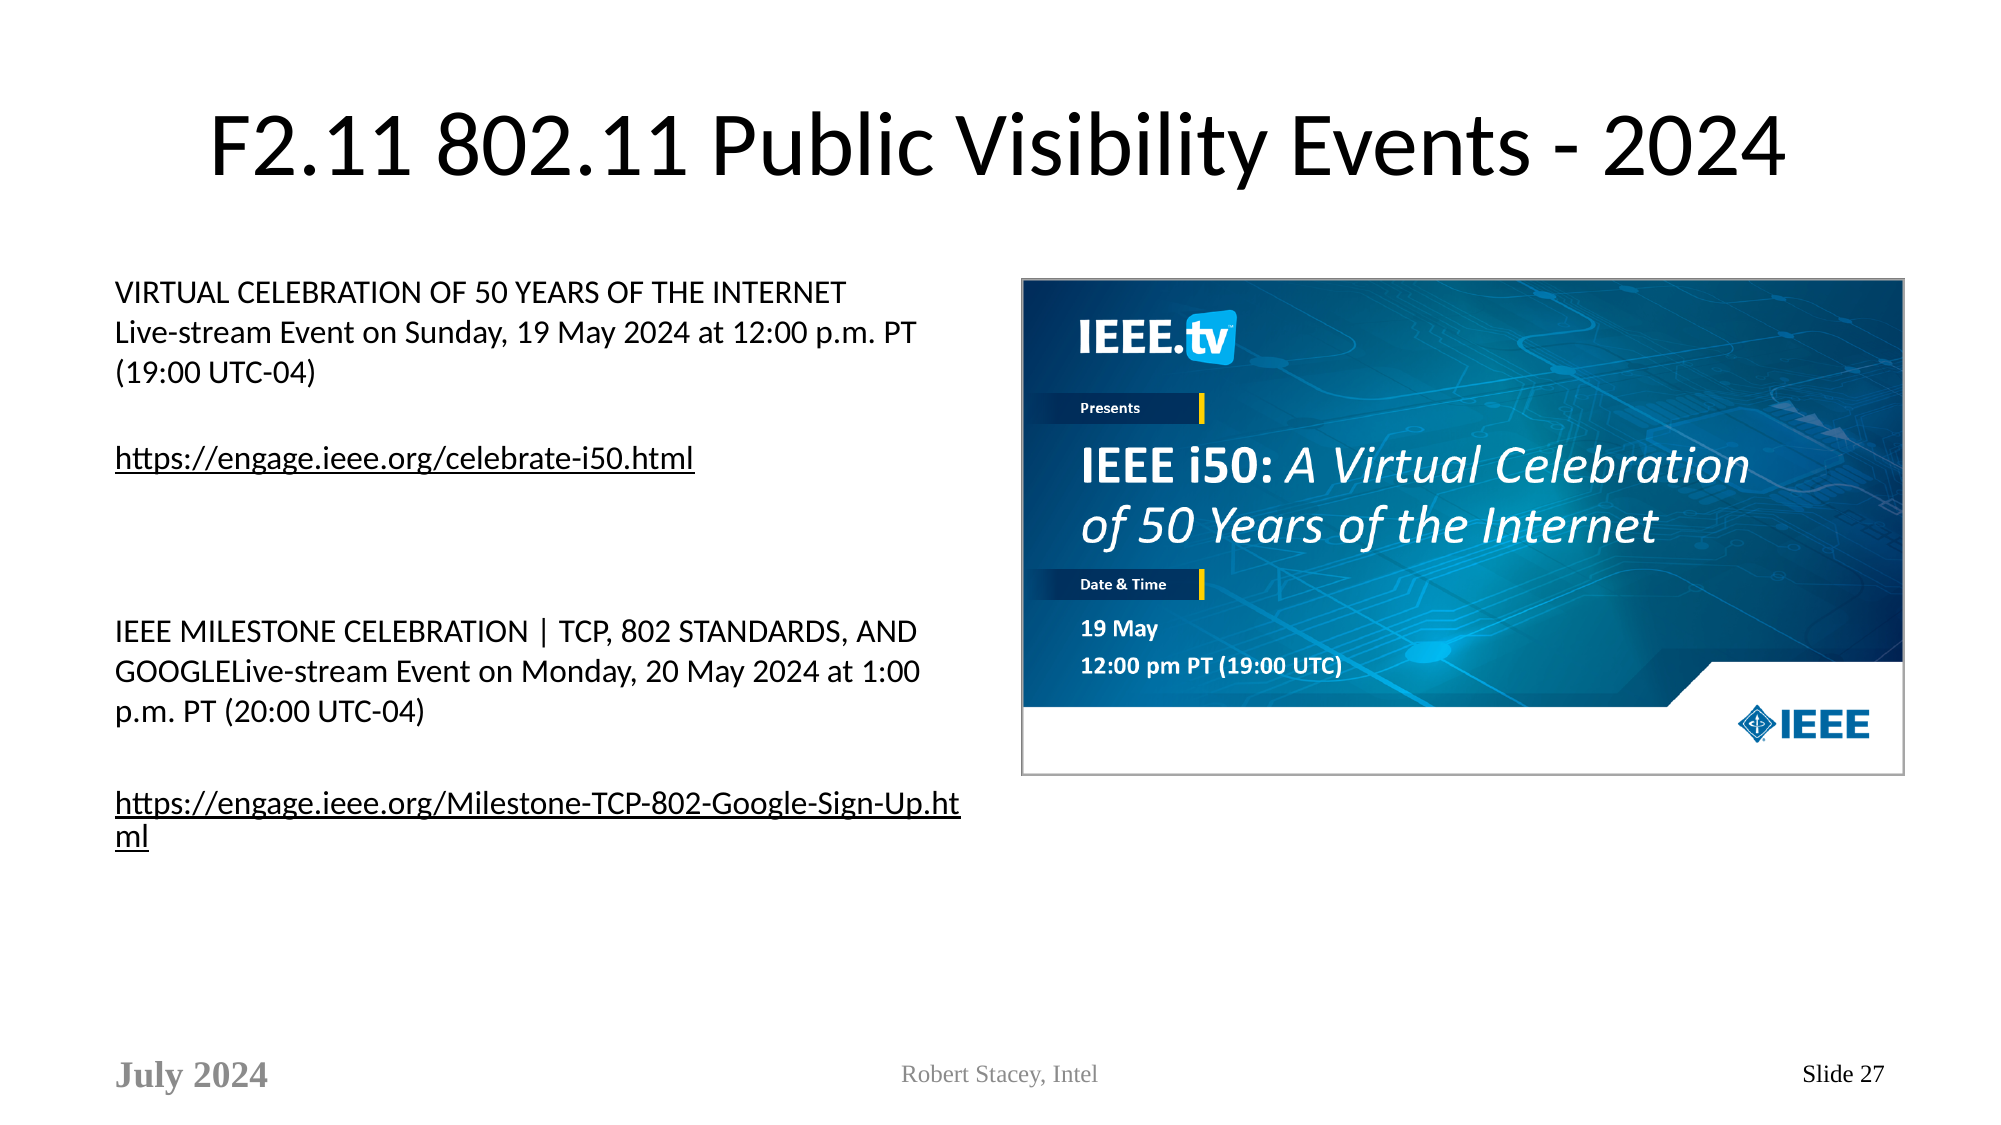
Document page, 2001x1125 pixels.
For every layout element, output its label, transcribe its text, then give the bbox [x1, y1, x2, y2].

footer Robert Stacey, Intel [683, 1042, 1317, 1103]
title F2.11 802.11 Public Visibility Events - 2024 [99, 45, 1900, 233]
list VIRTUAL CELEBRATION OF 50 YEARS OF THE INTERNET Live-stream Event on Sunday, 19 May 2024 at 12:00 p.m. PT (19:00 UTC-04) https://engage.ieee.org/celebrate-i50.html IEEE MILESTONE CELEBRATION | TCP, 802 STANDARDS, AND GOOGLELive-stream Event on Monday, 20 May 2024 at 1:00 p.m. PT (20:00 UTC-04) https://engage.ieee.org/Milestone-TCP-802-Google-Sign-Up.html [99, 262, 984, 1005]
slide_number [99, 1042, 567, 1103]
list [1020, 278, 1905, 776]
slide_number Slide 27 [1433, 1042, 1900, 1103]
